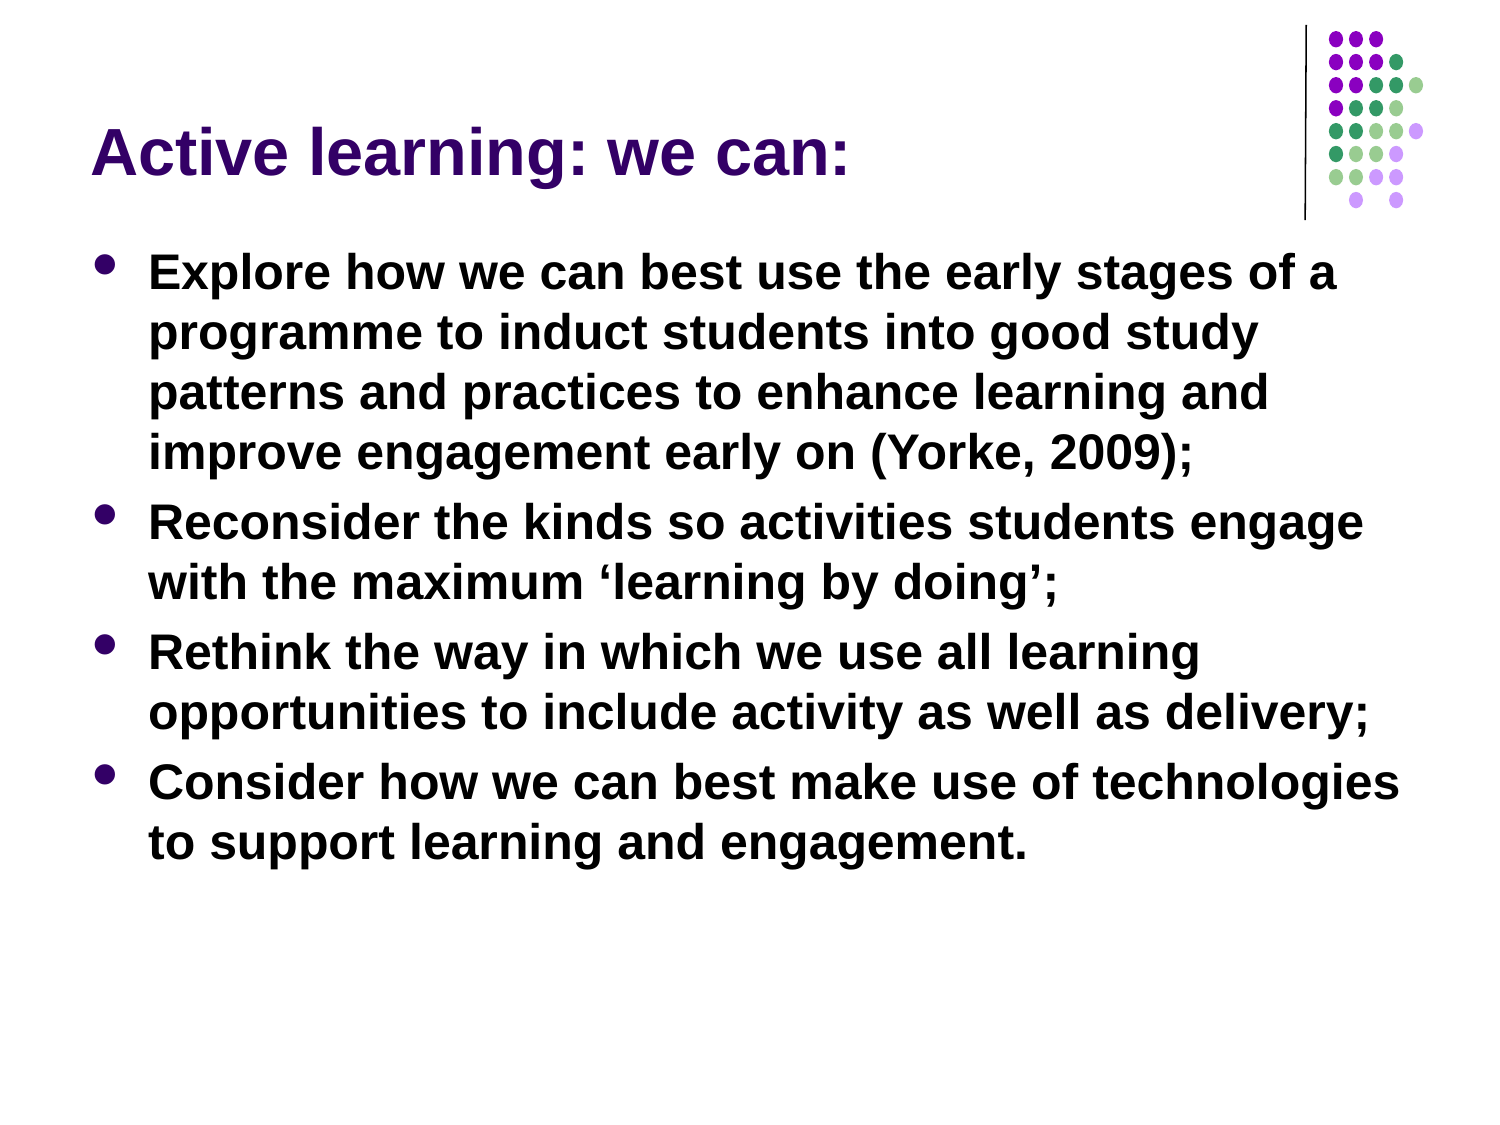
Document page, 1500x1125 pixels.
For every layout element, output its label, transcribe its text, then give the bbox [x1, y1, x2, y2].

title Active learning: we can: [74, 19, 1313, 197]
list Explore how we can best use the early stages of a programme to induct students into good study patterns and practices to enhance learning and improve engagement early on (Yorke, 2009); Reconsider the kinds so activities students engage with the maximum ‘learning by doing’; Rethink the way in which we use all learning opportunities to include activity as well as delivery; Consider how we can best make use of technologies to support learning and engagement. [76, 231, 1428, 1018]
